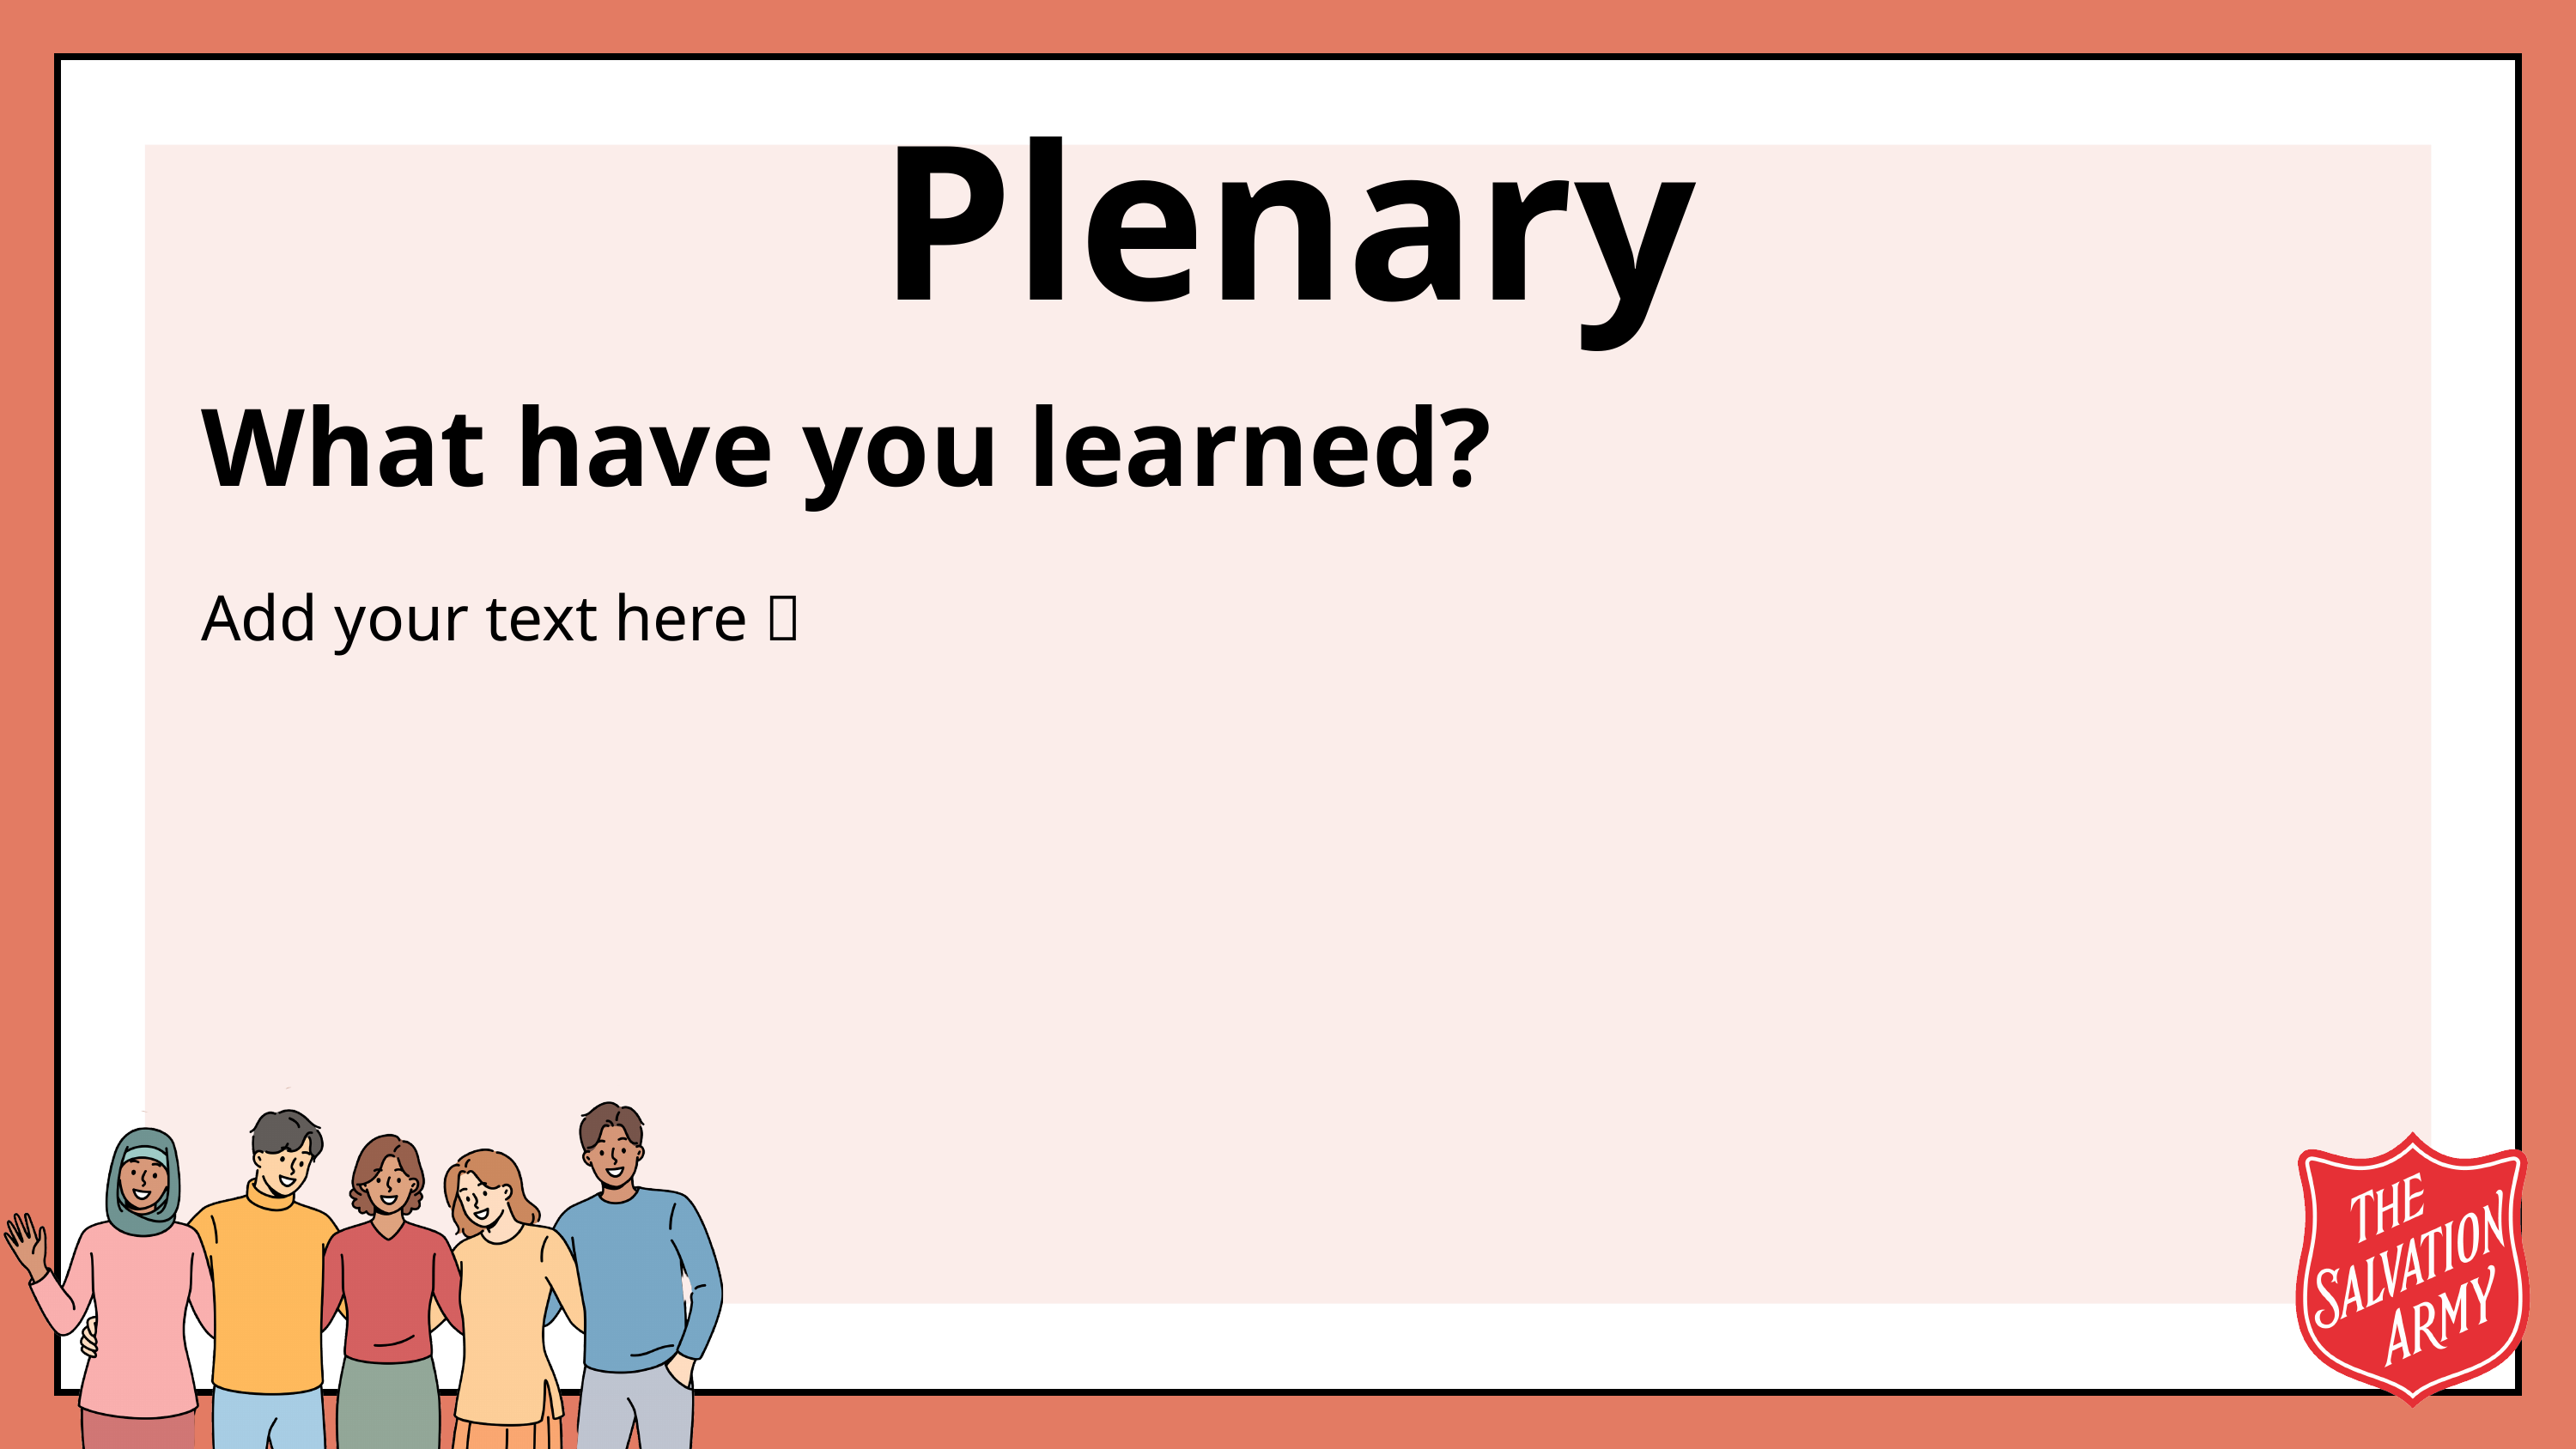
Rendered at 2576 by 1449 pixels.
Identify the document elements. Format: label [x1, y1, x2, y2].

text_box [144, 144, 2432, 1304]
text_box [57, 56, 2519, 1392]
picture [2286, 1127, 2540, 1413]
text_box [3, 1042, 724, 1449]
